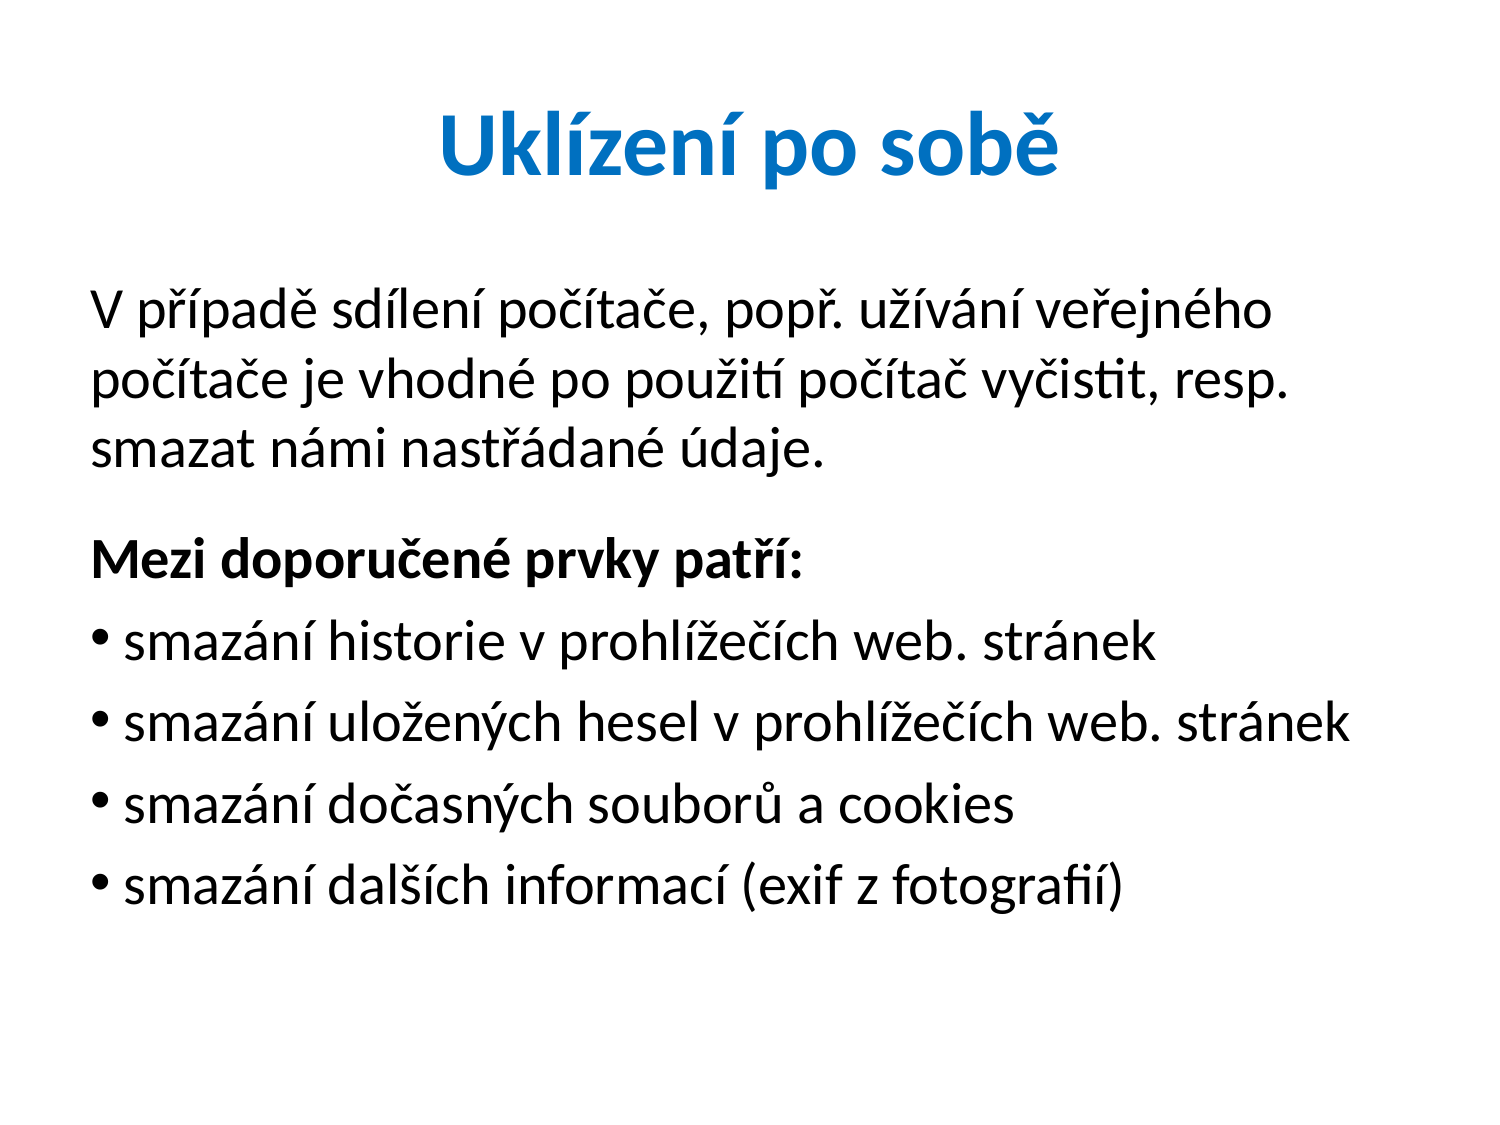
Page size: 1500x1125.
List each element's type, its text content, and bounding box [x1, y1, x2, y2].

list V případě sdílení počítače, popř. užívání veřejného počítače je vhodné po použití počítač vyčistit, resp. smazat námi nastřádané údaje. Mezi doporučené prvky patří: smazání historie v prohlížečích web. stránek smazání uložených hesel v prohlížečích web. stránek smazání dočasných souborů a cookies smazání dalších informací (exif z fotografií) [75, 262, 1425, 1012]
title Uklízení po sobě [75, 45, 1425, 233]
